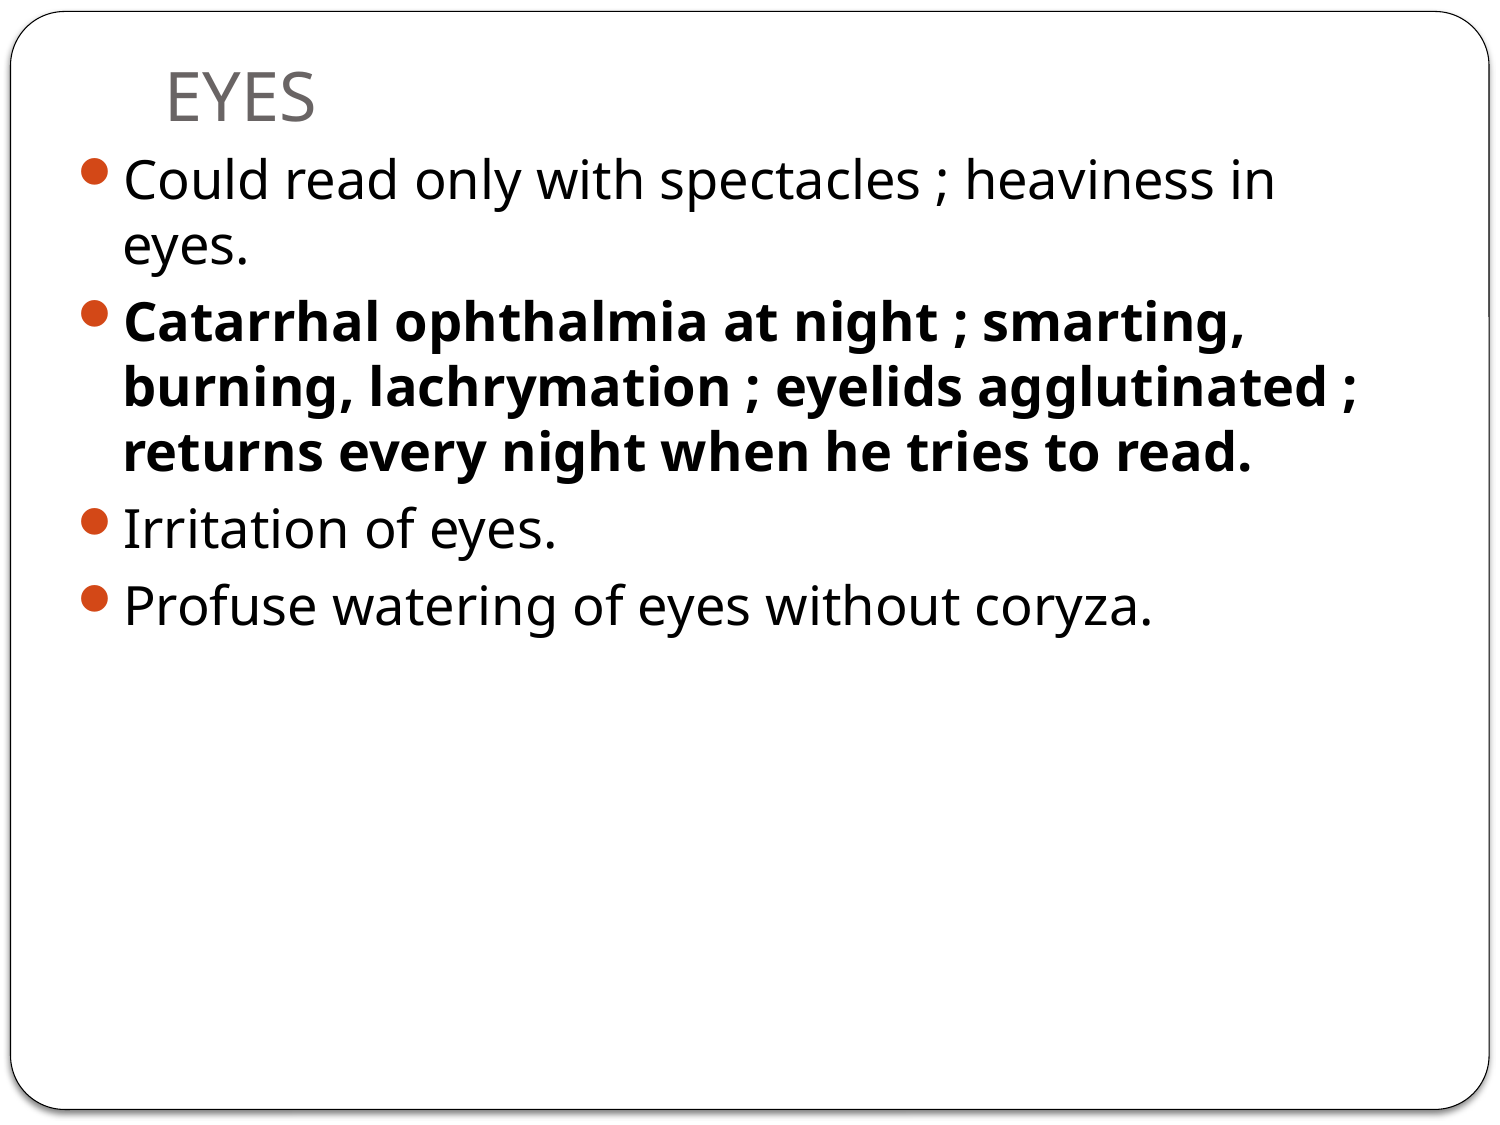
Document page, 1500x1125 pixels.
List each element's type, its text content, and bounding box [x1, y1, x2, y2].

list Could read only with spectacles ; heaviness in eyes. Catarrhal ophthalmia at night ; smarting, burning, lachrymation ; eyelids agglutinated ; returns every night when he tries to read. Irritation of eyes. Profuse watering of eyes without coryza. [62, 137, 1425, 1050]
title EYES [150, 45, 1425, 137]
